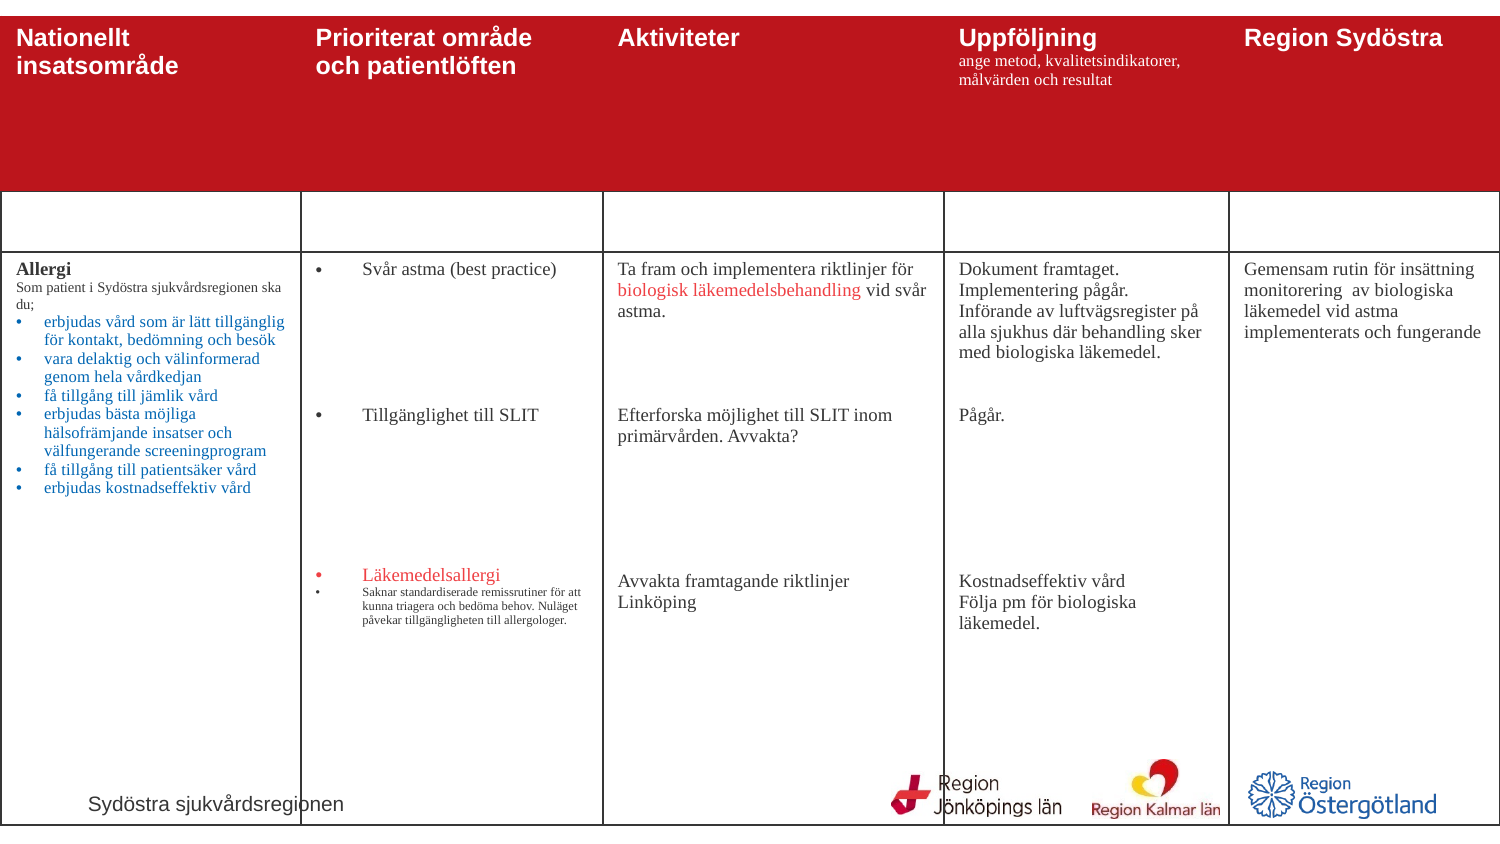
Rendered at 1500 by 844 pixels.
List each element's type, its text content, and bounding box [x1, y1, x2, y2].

table_cell [604, 192, 943, 251]
table_cell Allergi Som patient i Sydöstra sjukvårdsregionen ska du; erbjudas vård som är lätt tillgänglig för kontakt, bedömning och besök vara delaktig och välinformerad genom hela vårdkedjan få tillgång till jämlik vård erbjudas bästa möjliga hälsofrämjande insatser och välfungerande screeningprogram få tillgång till patientsäker vård erbjudas kostnadseffektiv vård [2, 253, 300, 824]
table_header Uppföljning ange metod, kvalitetsindikatorer, målvärden och resultat [944, 17, 1229, 191]
table_header Region Sydöstra [1229, 17, 1499, 191]
table_cell [302, 192, 602, 251]
table_header Aktiviteter [603, 17, 944, 191]
table_header Nationellt insatsområde [2, 17, 301, 191]
table_cell Ta fram och implementera riktlinjer för biologisk läkemedelsbehandling vid svår astma. Efterforska möjlighet till SLIT inom primärvården. Avvakta? Avvakta framtagande riktlinjer Linköping [604, 253, 943, 824]
table_cell [2, 192, 300, 251]
table_cell Dokument framtaget. Implementering pågår. Införande av luftvägsregister på alla sjukhus där behandling sker med biologiska läkemedel. Pågår. Kostnadseffektiv vård Följa pm för biologiska läkemedel. [945, 253, 1228, 824]
table_cell [945, 192, 1228, 251]
table_cell Gemensam rutin för insättning monitorering av biologiska läkemedel vid astma implementerats och fungerande [1230, 253, 1499, 824]
table_header Prioriterat område och patientlöften [301, 17, 603, 191]
table_cell [1230, 192, 1499, 251]
table_cell Svår astma (best practice) Tillgänglighet till SLIT Läkemedelsallergi Saknar standardiserade remissrutiner för att kunna triagera och bedöma behov. Nuläget påvekar tillgängligheten till allergologer. [302, 253, 602, 824]
